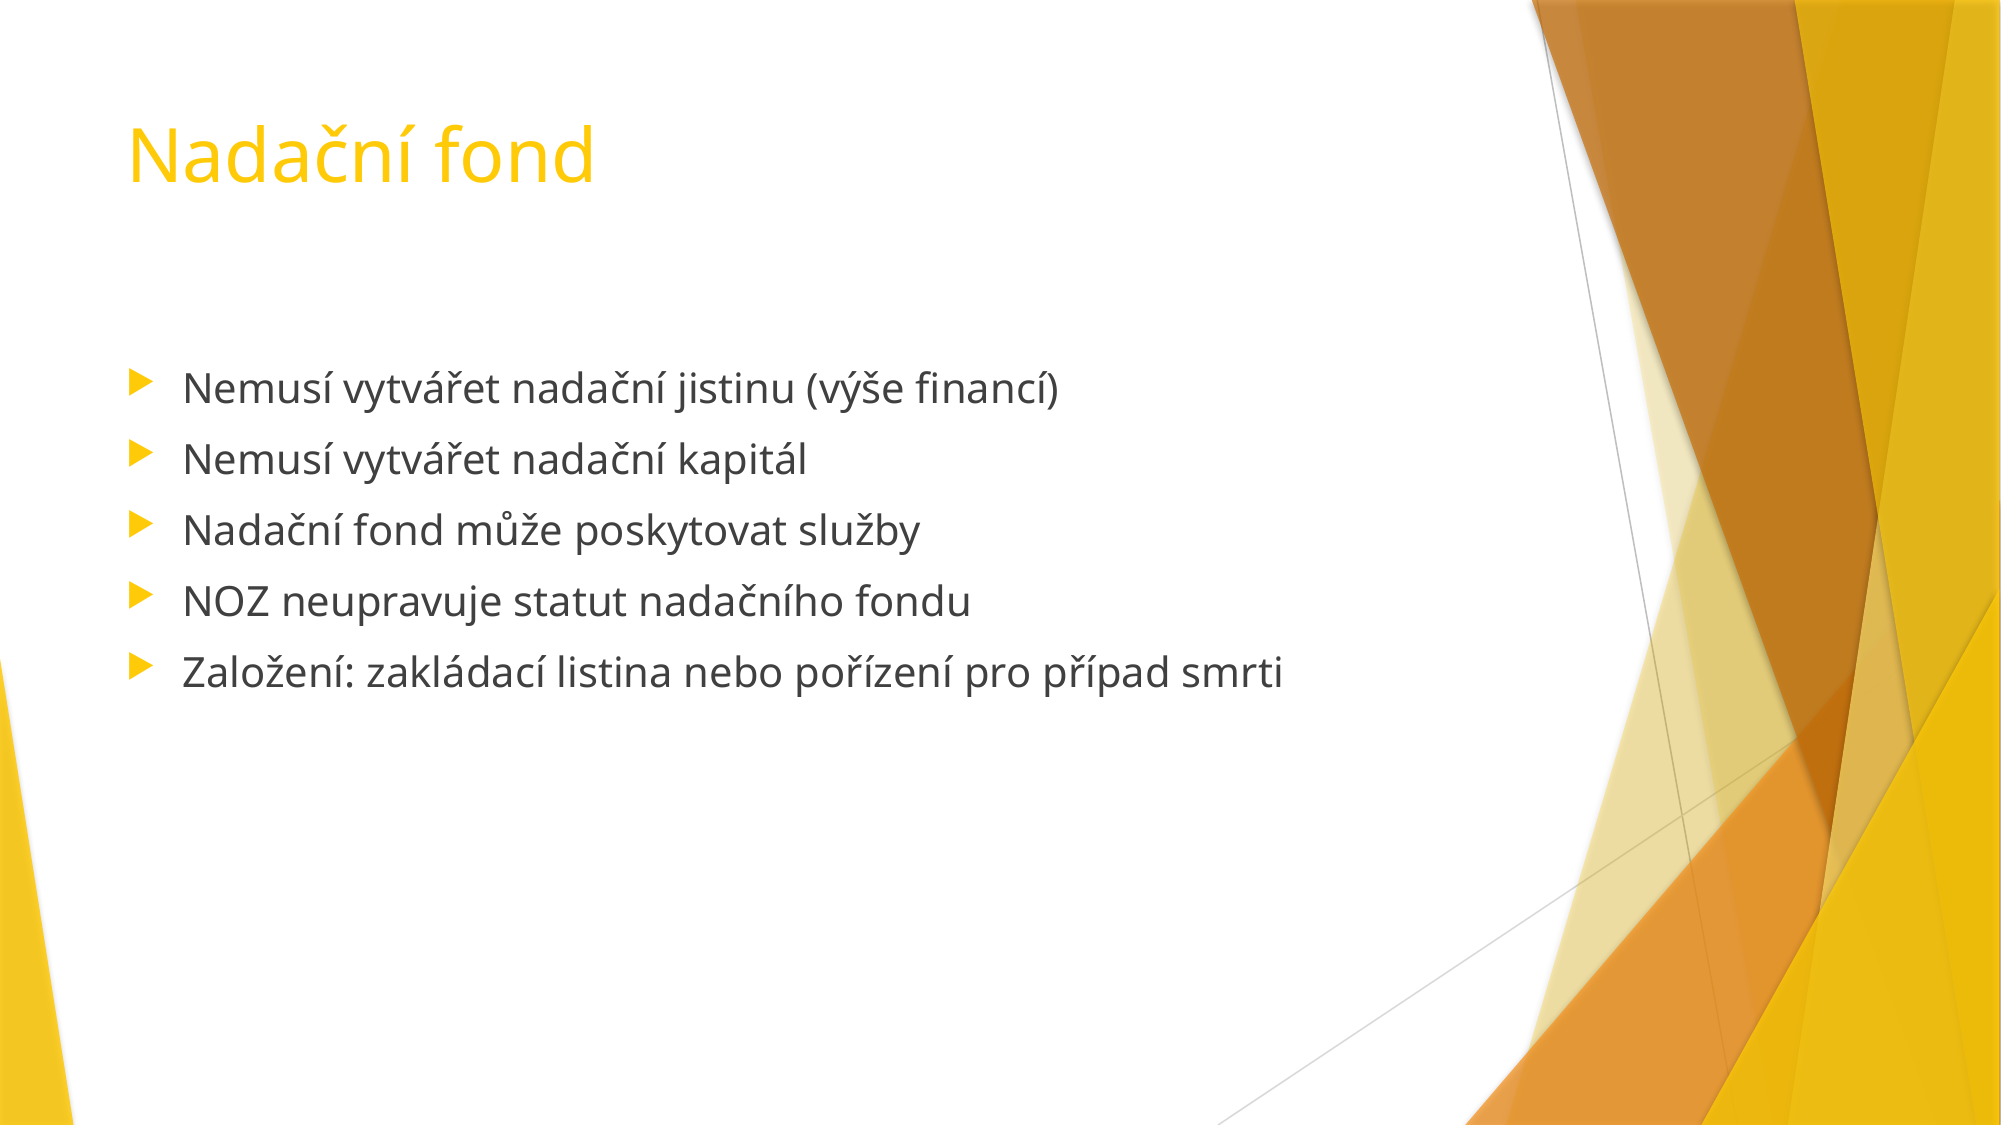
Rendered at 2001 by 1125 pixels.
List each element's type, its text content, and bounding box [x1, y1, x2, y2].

list Nemusí vytvářet nadační jistinu (výše financí) Nemusí vytvářet nadační kapitál Nadační fond může poskytovat služby NOZ neupravuje statut nadačního fondu Založení: zakládací listina nebo pořízení pro případ smrti [111, 354, 1522, 992]
title Nadační fond [111, 99, 1522, 317]
